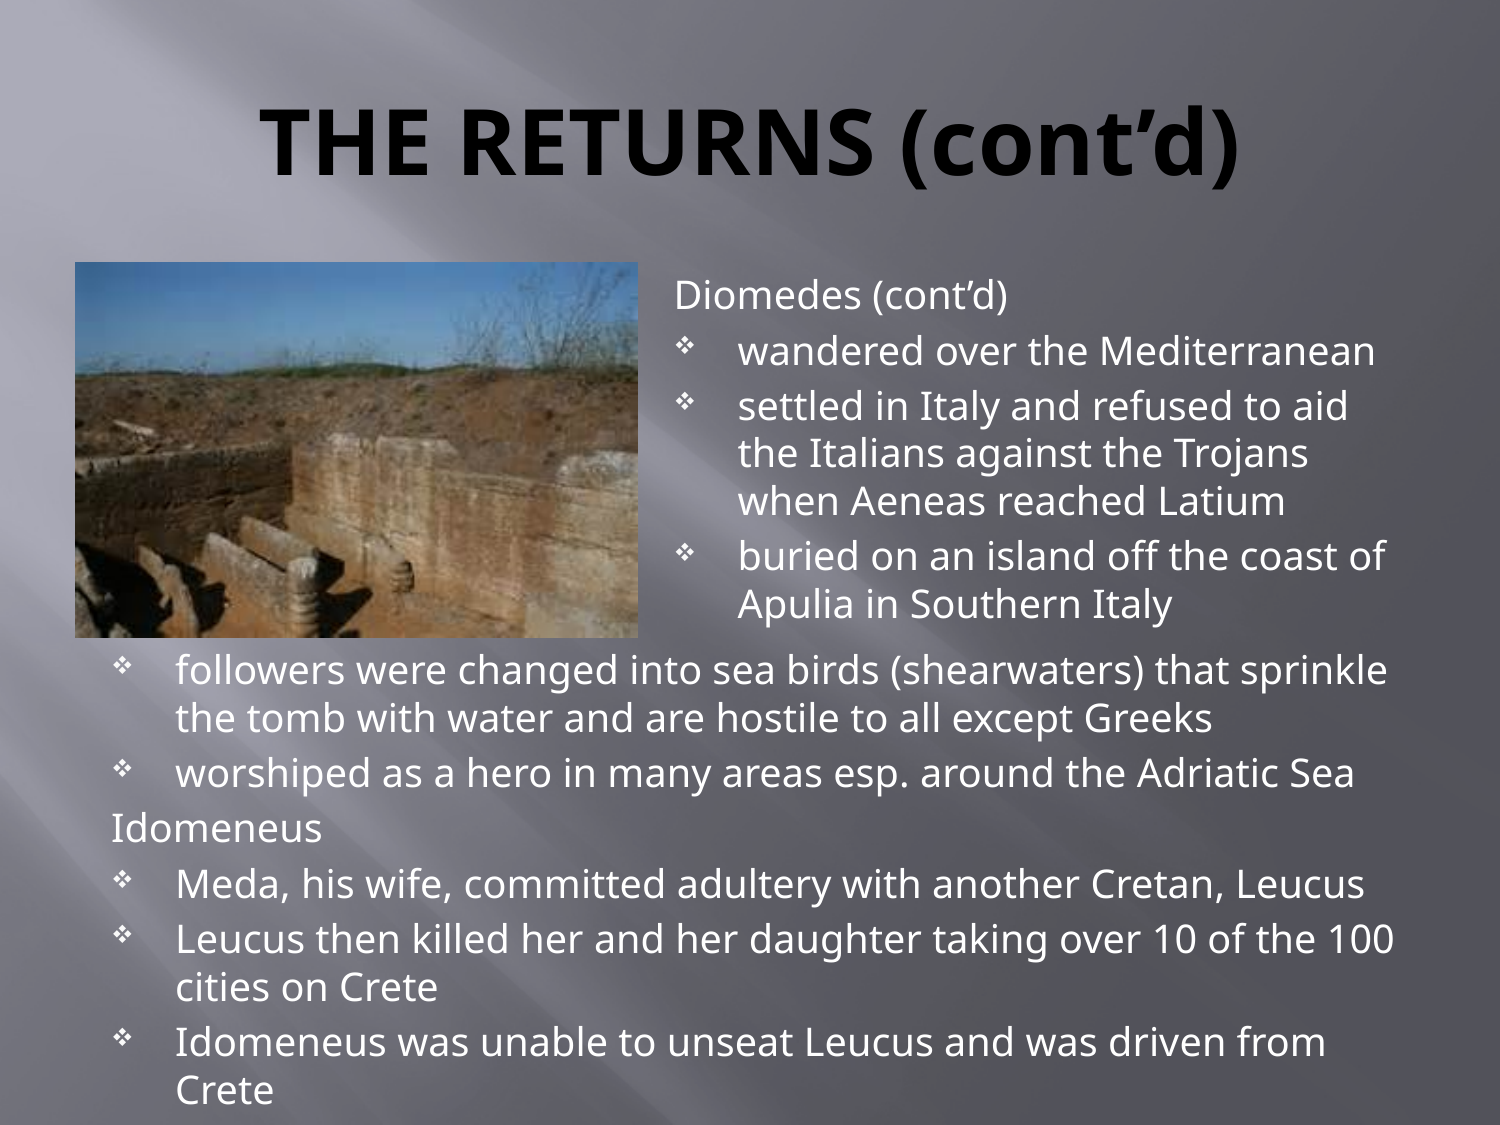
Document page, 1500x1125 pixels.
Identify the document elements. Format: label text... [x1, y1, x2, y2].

picture [74, 262, 638, 638]
list Diomedes (cont’d) wandered over the Mediterranean settled in Italy and refused to aid the Italians against the Trojans when Aeneas reached Latium buried on an island off the coast of Apulia in Southern Italy [638, 262, 1425, 638]
list followers were changed into sea birds (shearwaters) that sprinkle the tomb with water and are hostile to all except Greeks worshiped as a hero in many areas esp. around the Adriatic Sea Idomeneus Meda, his wife, committed adultery with another Cretan, Leucus Leucus then killed her and her daughter taking over 10 of the 100 cities on Crete Idomeneus was unable to unseat Leucus and was driven from Crete [75, 638, 1425, 1125]
title THE RETURNS (cont’d) [75, 45, 1425, 233]
